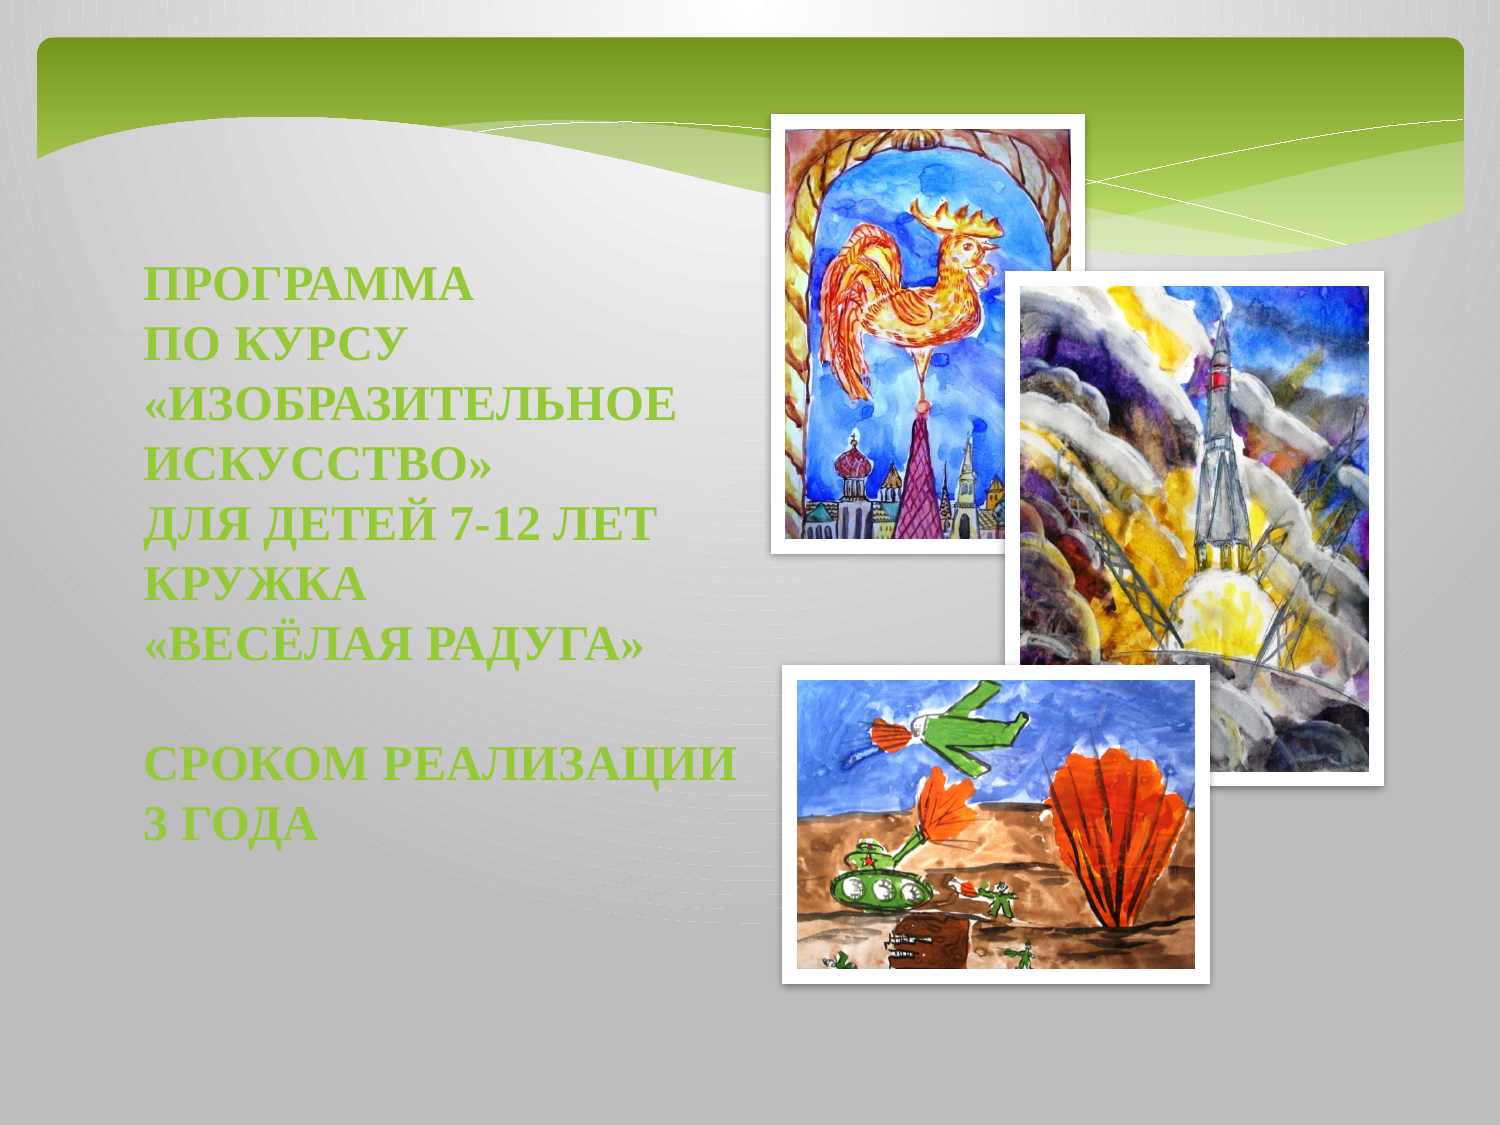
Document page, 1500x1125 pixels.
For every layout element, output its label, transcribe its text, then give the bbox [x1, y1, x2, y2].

text_box программа По курсу «изобразительное искусство» для детей 7-12 лет Кружка «весёлая радуга» Сроком реализации 3 года [129, 243, 809, 859]
picture [784, 128, 1370, 970]
